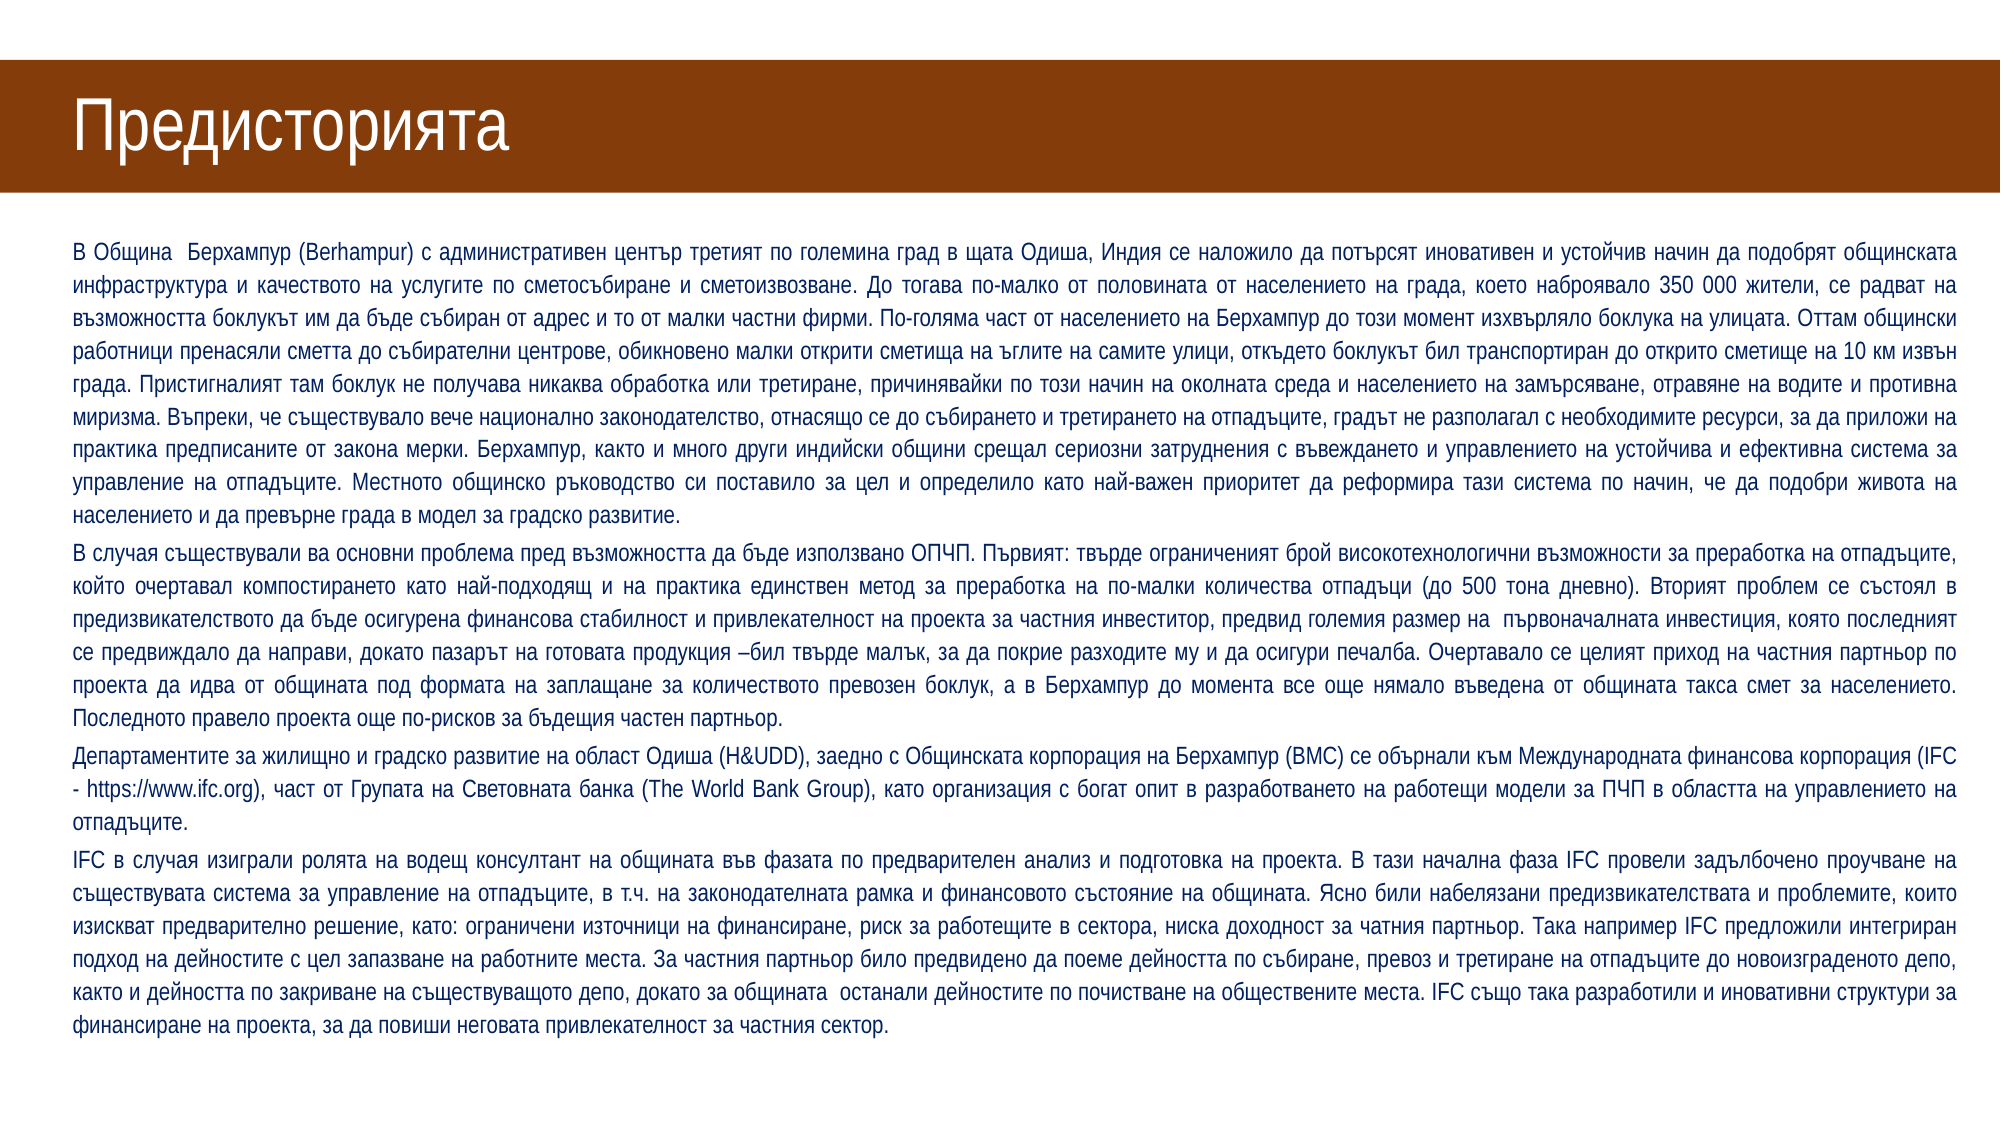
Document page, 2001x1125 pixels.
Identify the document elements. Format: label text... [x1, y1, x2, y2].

title Предисторията [0, 59, 2000, 193]
list В Община Берхампур (Berhampur) с административен център третият по големина град в щата Одиша, Индия се наложило да потърсят иновативен и устойчив начин да подобрят общинската инфраструктура и качеството на услугите по сметосъбиране и сметоизвозване. До тогава по-малко от половината от населението на града, което наброявало 350 000 жители, се радват на възможността боклукът им да бъде събиран от адрес и то от малки частни фирми. По-голяма част от населението на Берхампур до този момент изхвърляло боклука на улицата. Оттам общински работници пренасяли сметта до събирателни центрове, обикновено малки открити сметища на ъглите на самите улици, откъдето боклукът бил транспортиран до открито сметище на 10 км извън града. Пристигналият там боклук не получава никаква обработка или третиране, причинявайки по този начин на околната среда и населението на замърсяване, отравяне на водите и противна миризма. Въпреки, че съществувало вече национално законодателство, отнасящо се до събирането и третирането на отпадъците, градът не разполагал с необходимите ресурси, за да приложи на практика предписаните от закона мерки. Берхампур, както и много други индийски общини срещал сериозни затруднения с въвеждането и управлението на устойчива и ефективна система за управление на отпадъците. Местното общинско ръководство си поставило за цел и определило като най-важен приоритет да реформира тази система по начин, че да подобри живота на населението и да превърне града в модел за градско развитие. В случая съществували ва основни проблема пред възможността да бъде използвано ОПЧП. Първият: твърде ограниченият брой високотехнологични възможности за преработка на отпадъците, който очертавал компостирането като най-подходящ и на практика единствен метод за преработка на по-малки количества отпадъци (до 500 тона дневно). Вторият проблем се състоял в предизвикателството да бъде осигурена финансова стабилност и привлекателност на проекта за частния инвеститор, предвид големия размер на първоначалната инвестиция, която последният се предвиждало да направи, докато пазарът на готовата продукция –бил твърде малък, за да покрие разходите му и да осигури печалба. Очертавало се целият приход на частния партньор по проекта да идва от общината под формата на заплащане за количеството превозен боклук, а в Берхампур до момента все още нямало въведена от общината такса смет за населението. Последното правело проекта още по-рисков за бъдещия частен партньор. Департаментите за жилищно и градско развитие на област Одиша (H&UDD), заедно с Общинската корпорация на Берхампур (BMC) се обърнали към Международната финансова корпорация (IFC - https://www.ifc.org), част от Групата на Световната банка (The World Bank Group), като организация с богат опит в разработването на работещи модели за ПЧП в областта на управлението на отпадъците. IFC в случая изиграли ролята на водещ консултант на общината във фазата по предварителен анализ и подготовка на проекта. В тази начална фаза IFC провели задълбочено проучване на съществувата система за управление на отпадъците, в т.ч. на законодателната рамка и финансовото състояние на общината. Ясно били набелязани предизвикателствата и проблемите, които изискват предварително решение, като: ограничени източници на финансиране, риск за работещите в сектора, ниска доходност за чатния партньор. Така например IFC предложили интегриран подход на дейностите с цел запазване на работните места. За частния партньор било предвидено да поеме дейността по събиране, превоз и третиране на отпадъците до новоизграденото депо, както и дейността по закриване на съществуващото депо, докато за общината останали дейностите по почистване на обществените места. IFC също така разработили и иновативни структури за финансиране на проекта, за да повиши неговата привлекателност за частния сектор. [40, 224, 1977, 1046]
